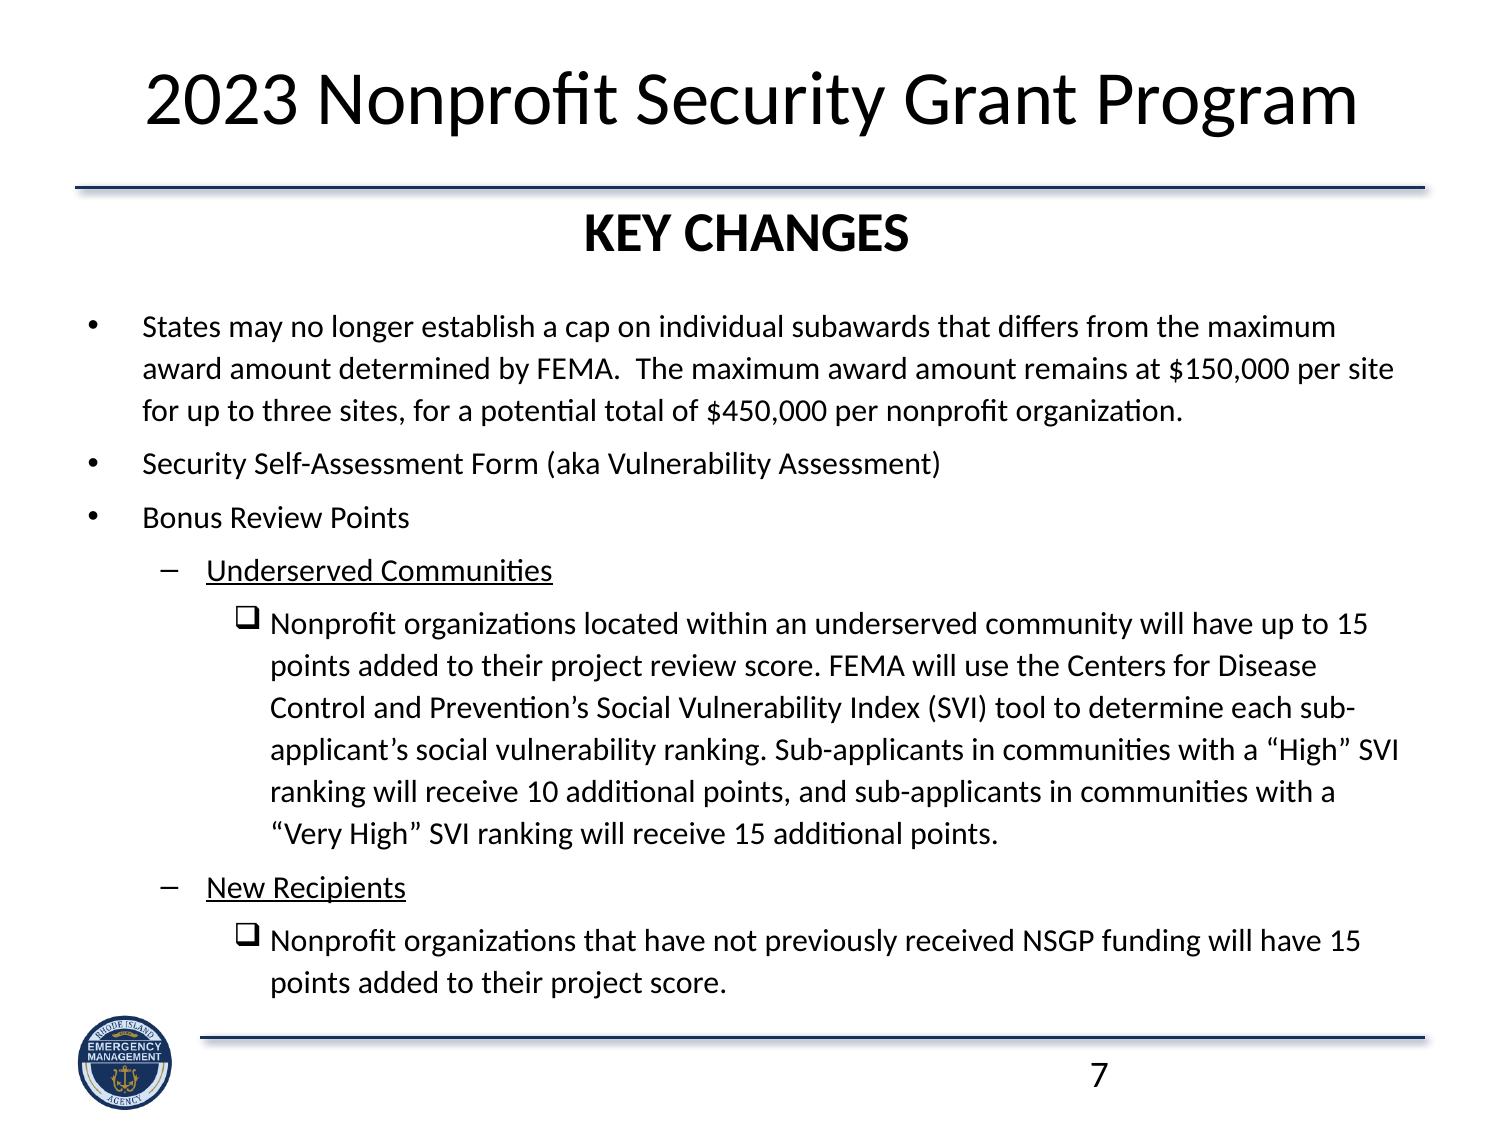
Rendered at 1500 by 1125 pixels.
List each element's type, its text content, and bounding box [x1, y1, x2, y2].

list KEY CHANGES States may no longer establish a cap on individual subawards that differs from the maximum award amount determined by FEMA. The maximum award amount remains at $150,000 per site for up to three sites, for a potential total of $450,000 per nonprofit organization. Security Self-Assessment Form (aka Vulnerability Assessment) Bonus Review Points Underserved Communities Nonprofit organizations located within an underserved community will have up to 15 points added to their project review score. FEMA will use the Centers for Disease Control and Prevention’s Social Vulnerability Index (SVI) tool to determine each sub-applicant’s social vulnerability ranking. Sub-applicants in communities with a “High” SVI ranking will receive 10 additional points, and sub-applicants in communities with a “Very High” SVI ranking will receive 15 additional points. New Recipients Nonprofit organizations that have not previously received NSGP funding will have 15 points added to their project score. [72, 187, 1423, 1017]
title 2023 Nonprofit Security Grant Program [77, 0, 1428, 188]
slide_number 7 [1074, 1042, 1425, 1103]
picture [74, 1017, 175, 1113]
